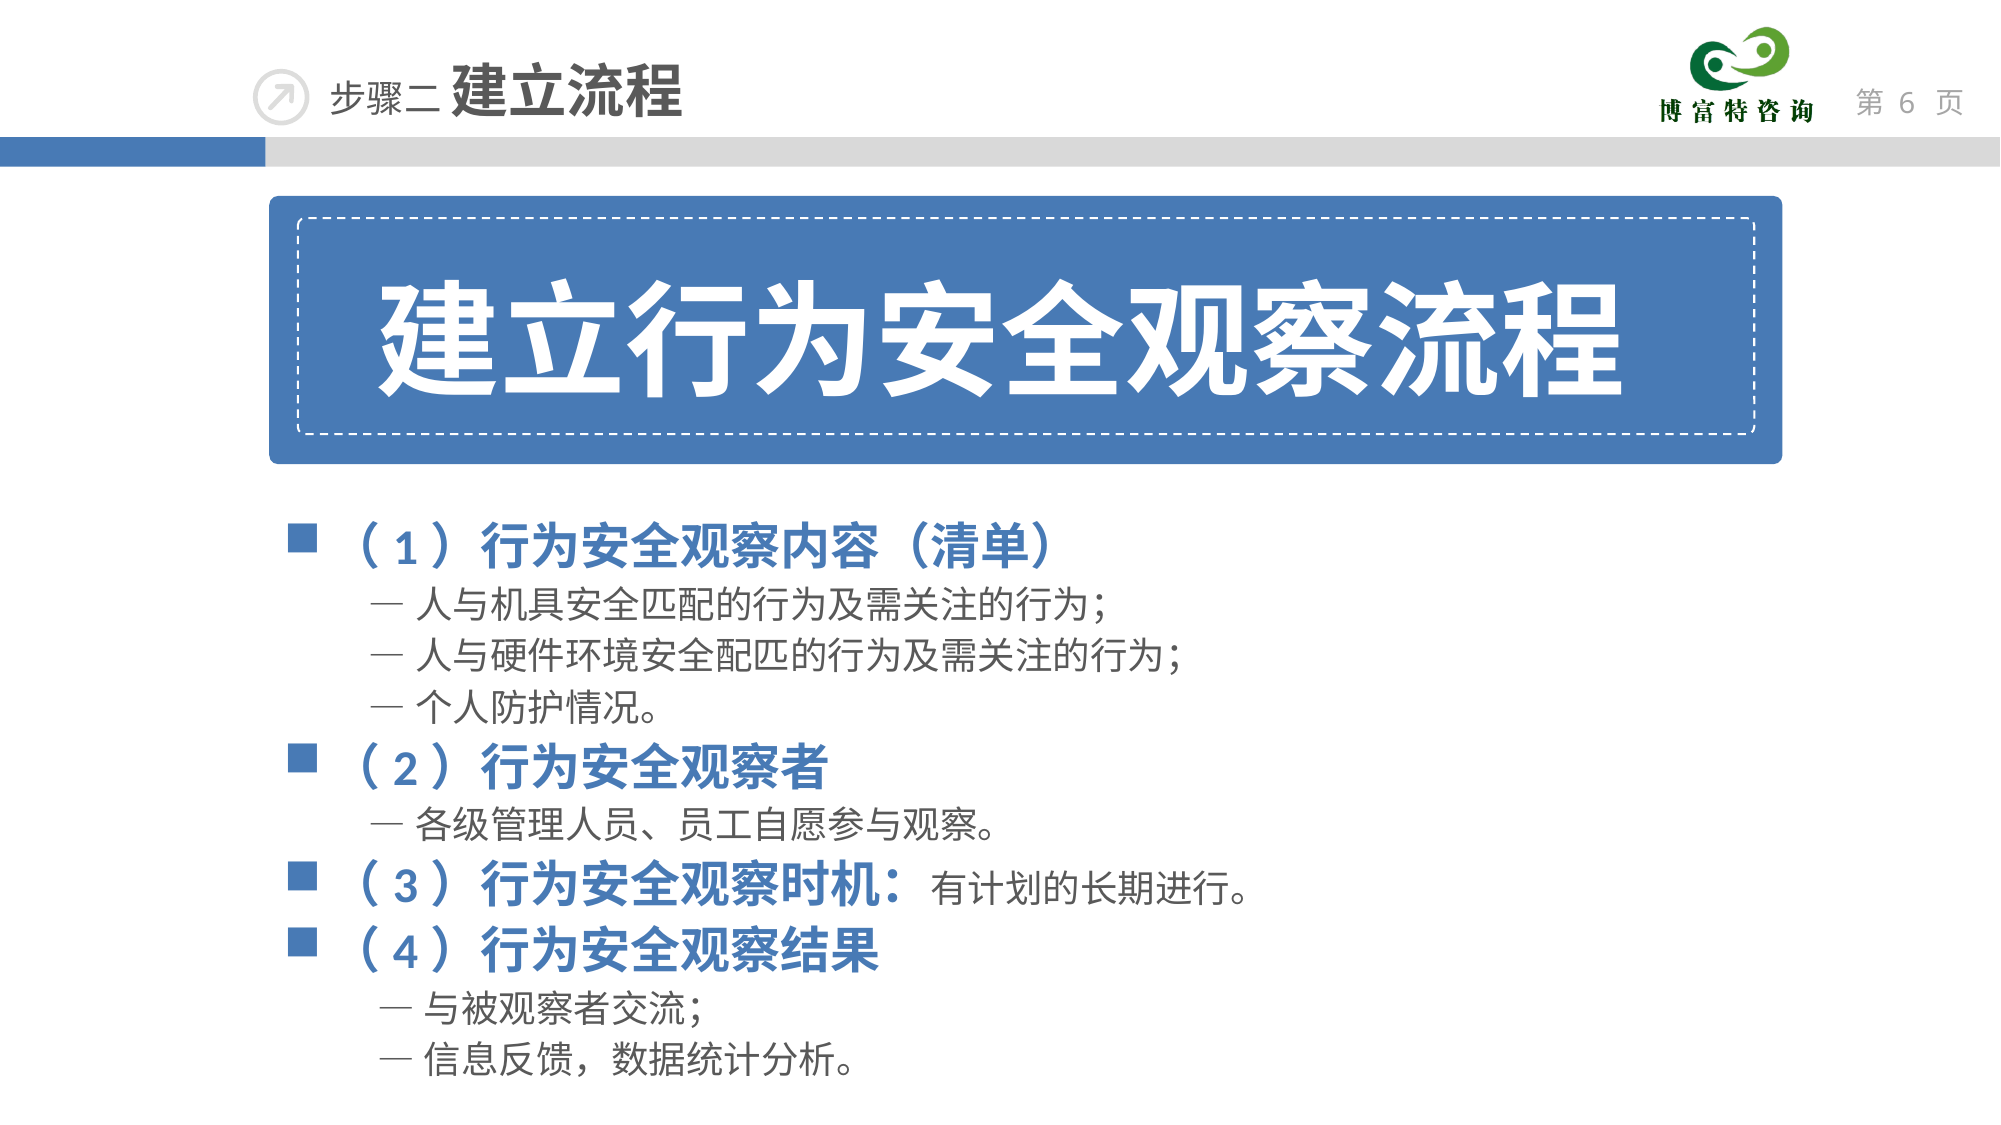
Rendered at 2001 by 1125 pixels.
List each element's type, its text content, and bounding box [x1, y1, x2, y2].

picture [1640, 26, 1838, 126]
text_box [269, 195, 1783, 465]
text_box （1）行为安全观察内容（清单） —人与机具安全匹配的行为及需关注的行为； —人与硬件环境安全配匹的行为及需关注的行为； —个人防护情况。 （2）行为安全观察者 —各级管理人员、员工自愿参与观察。 （3）行为安全观察时机：有计划的长期进行。 （4）行为安全观察结果 —与被观察者交流； —信息反馈，数据统计分析。 [269, 507, 1930, 1089]
